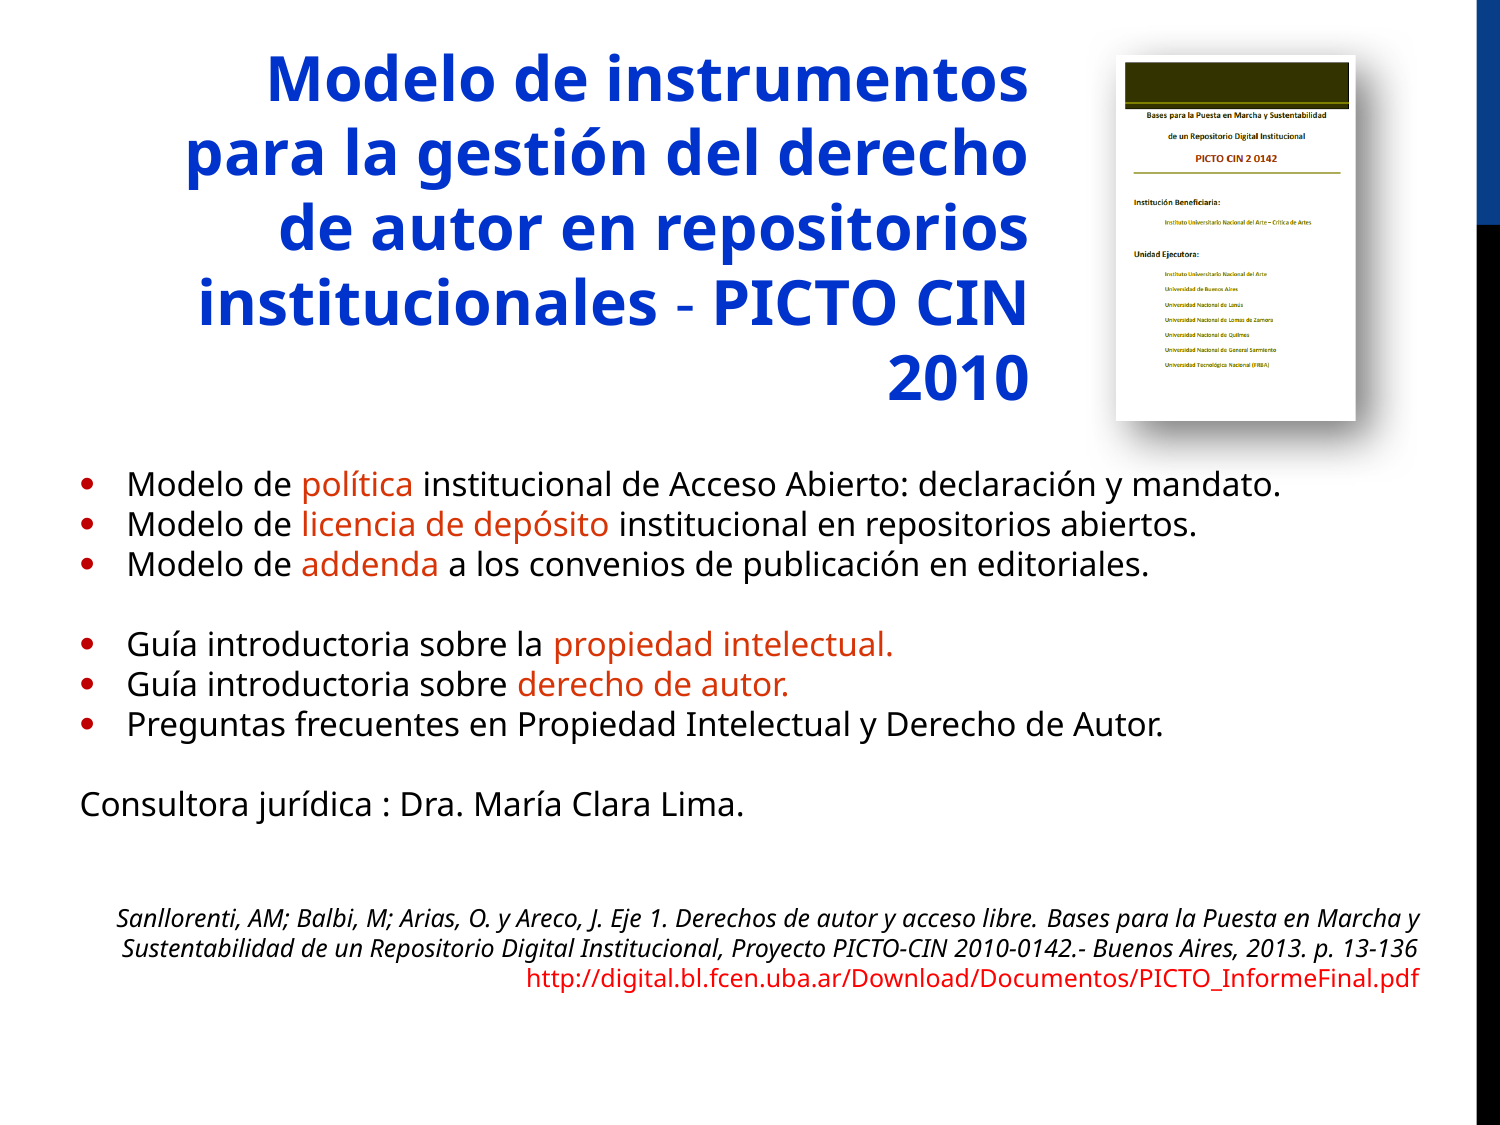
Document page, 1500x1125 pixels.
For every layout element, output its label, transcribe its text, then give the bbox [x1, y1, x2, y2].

text_box Modelo de política institucional de Acceso Abierto: declaración y mandato. Modelo de licencia de depósito institucional en repositorios abiertos. Modelo de addenda a los convenios de publicación en editoriales. Guía introductoria sobre la propiedad intelectual. Guía introductoria sobre derecho de autor. Preguntas frecuentes en Propiedad Intelectual y Derecho de Autor. Consultora jurídica : Dra. María Clara Lima. Sanllorenti, AM; Balbi, M; Arias, O. y Areco, J. Eje 1. Derechos de autor y acceso libre. Bases para la Puesta en Marcha y Sustentabilidad de un Repositorio Digital Institucional, Proyecto PICTO-CIN 2010-0142.- Buenos Aires, 2013. p. 13-136 http://digital.bl.fcen.uba.ar/Download/Documentos/PICTO_InformeFinal.pdf [64, 456, 1436, 1000]
text_box Modelo de instrumentos para la gestión del derecho de autor en repositorios institucionales - PICTO CIN 2010 [100, 30, 1046, 421]
picture [1115, 54, 1357, 422]
